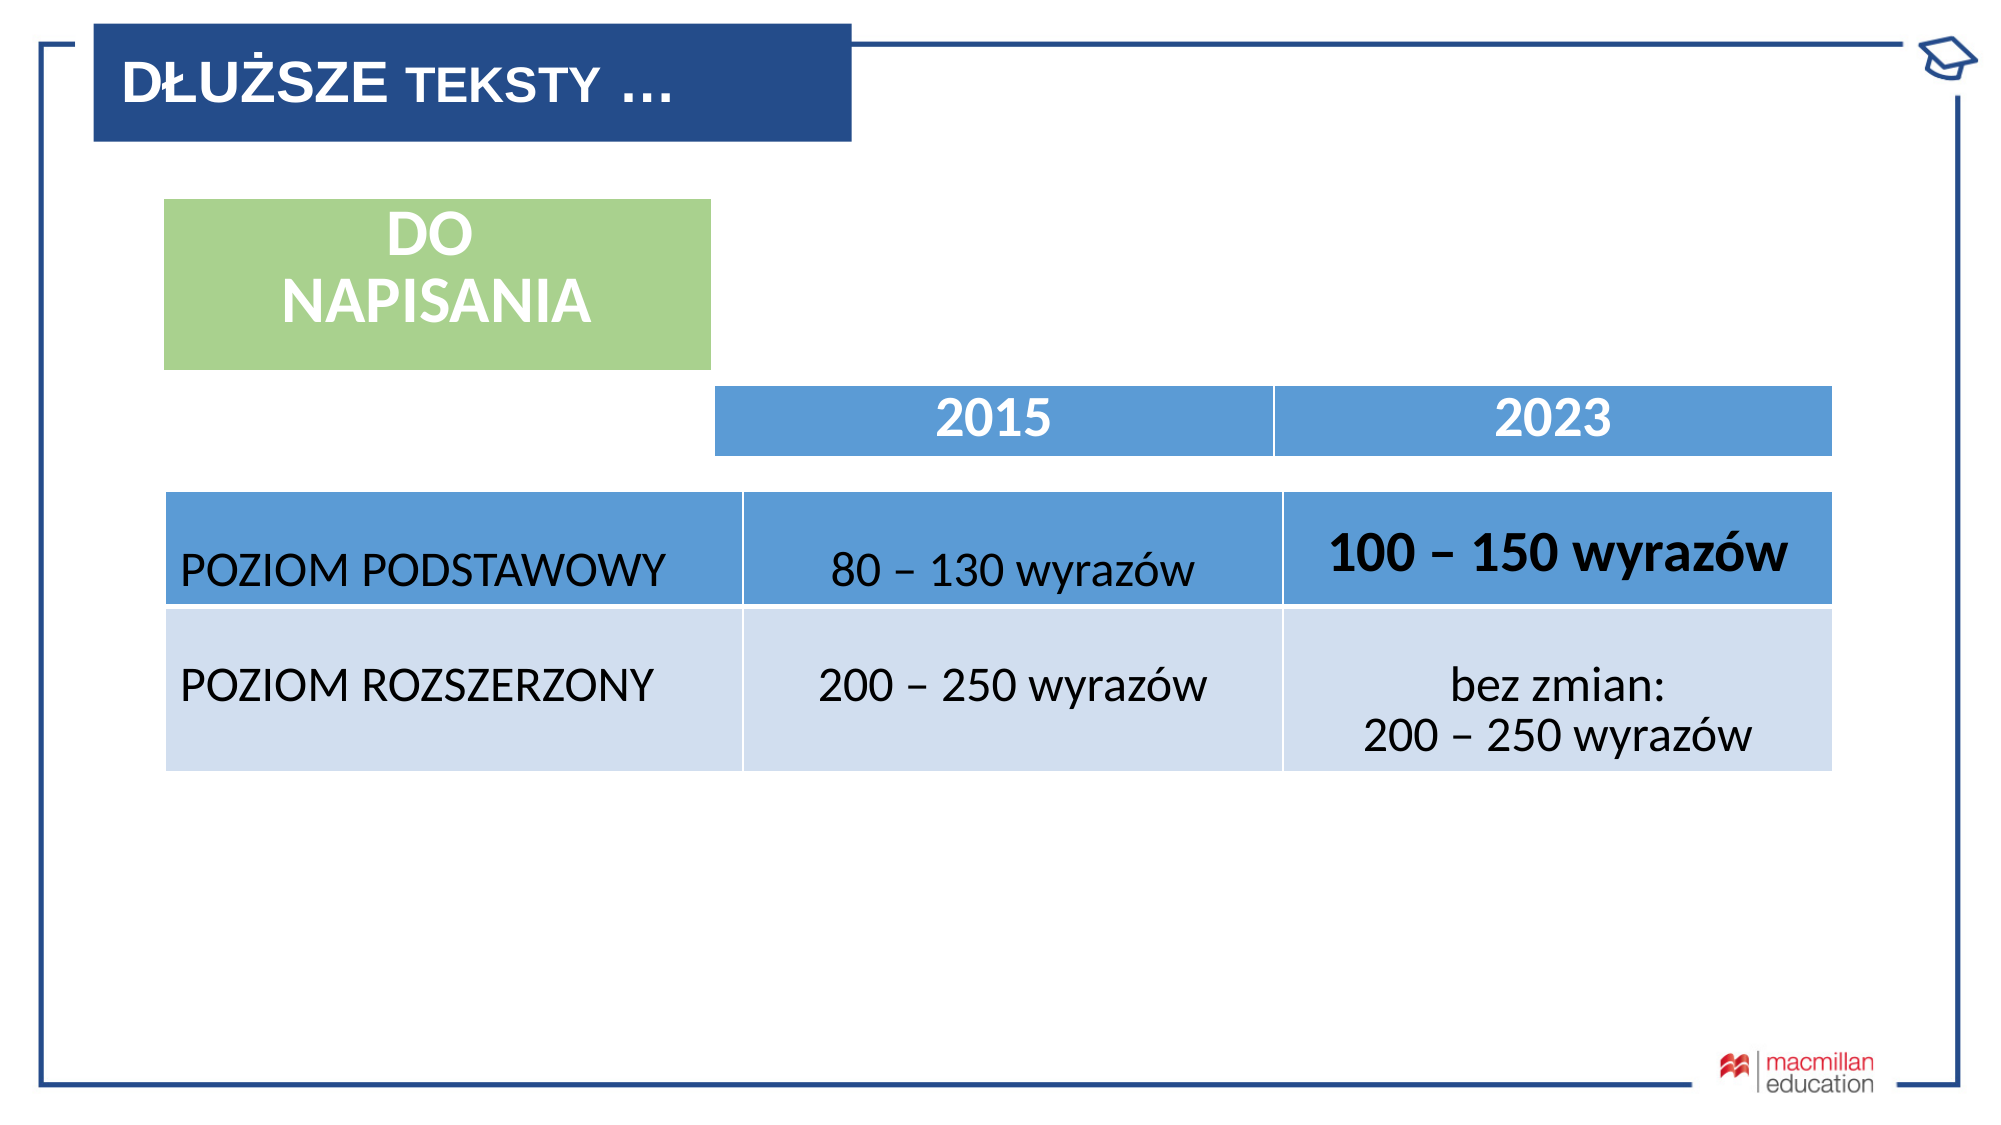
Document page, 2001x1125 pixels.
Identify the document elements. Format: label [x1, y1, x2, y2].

picture [0, 2, 2000, 1125]
text_box [93, 23, 852, 142]
